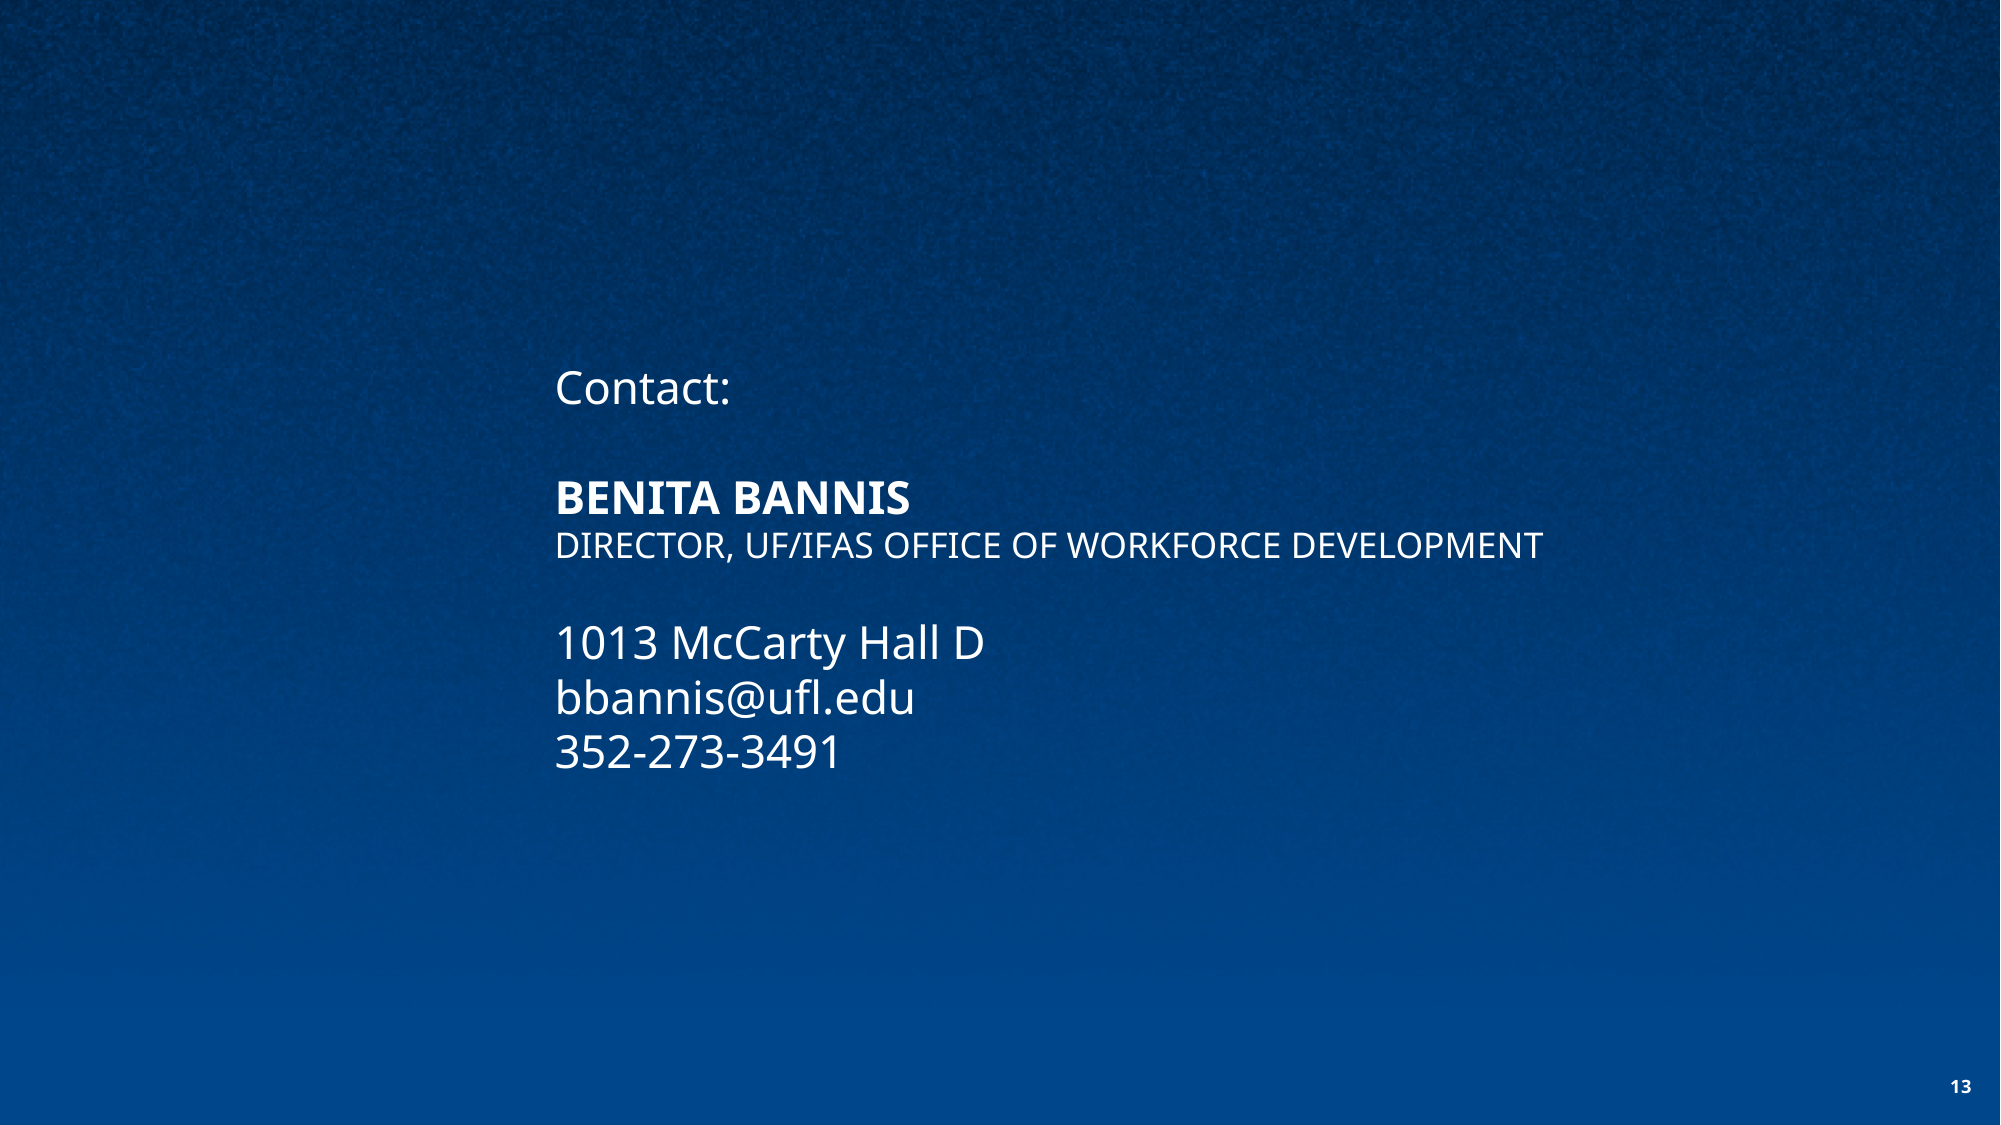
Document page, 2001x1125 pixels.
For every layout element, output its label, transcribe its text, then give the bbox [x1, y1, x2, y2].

picture [0, 0, 2000, 1125]
text_box Contact: BENITA BANNIS DIRECTOR, UF/IFAS OFFICE OF WORKFORCE DEVELOPMENT 1013 McCarty Hall D bbannis@ufl.edu 352-273-3491 [539, 351, 1642, 412]
